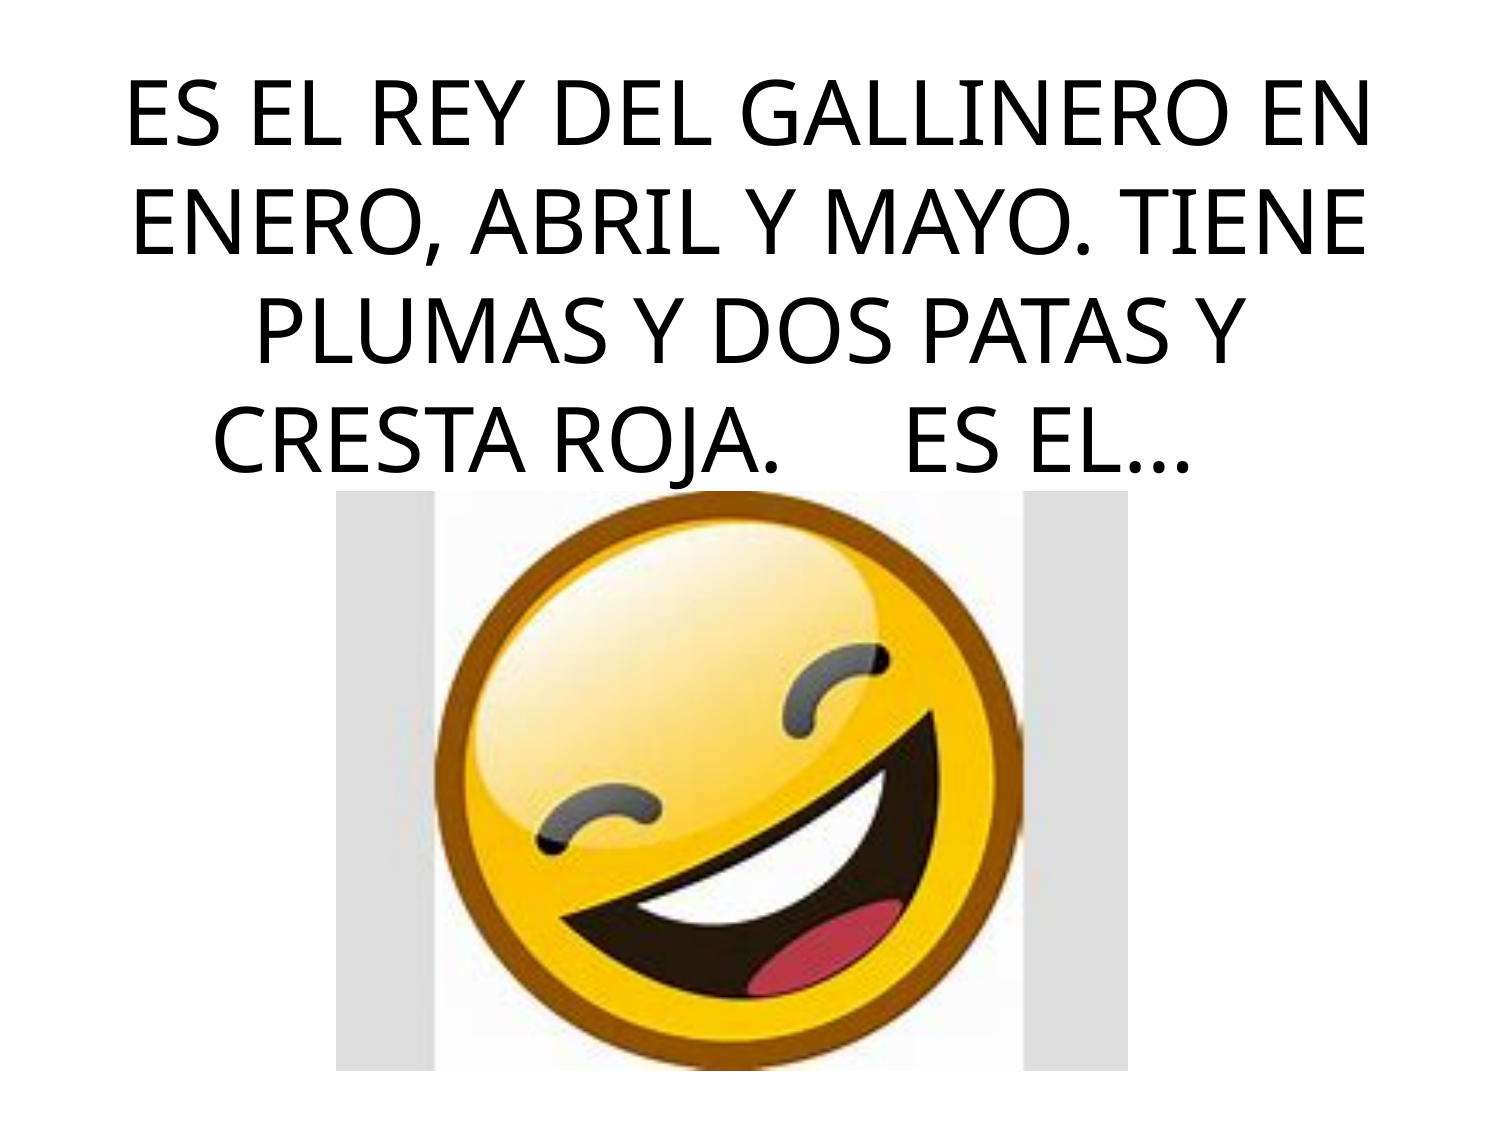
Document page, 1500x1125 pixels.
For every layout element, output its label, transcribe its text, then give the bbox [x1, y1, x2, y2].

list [336, 491, 1129, 1071]
title ES EL REY DEL GALLINERO EN ENERO, ABRIL Y MAYO. TIENE PLUMAS Y DOS PATAS Y CRESTA ROJA. ES EL… [75, 45, 1425, 610]
